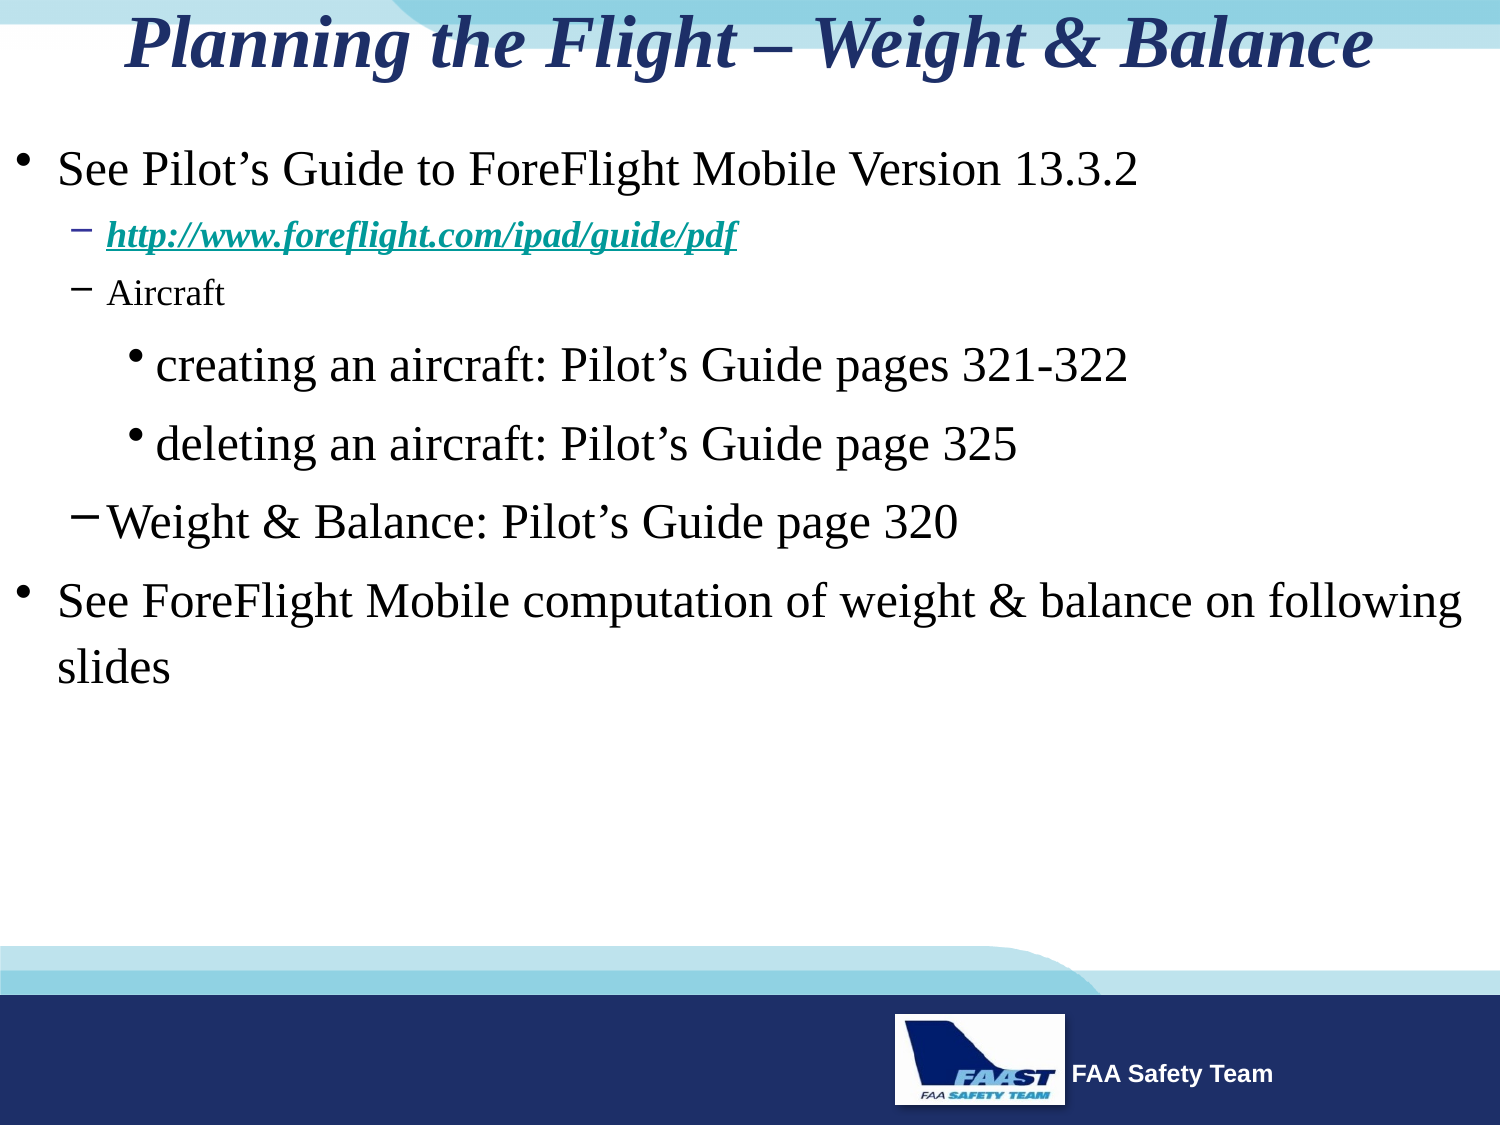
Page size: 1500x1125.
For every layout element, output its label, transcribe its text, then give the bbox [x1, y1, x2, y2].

title Planning the Flight – Weight & Balance [0, 0, 1500, 75]
list See Pilot’s Guide to ForeFlight Mobile Version 13.3.2 http://www.foreflight.com/ipad/guide/pdf Aircraft creating an aircraft: Pilot’s Guide pages 321-322 deleting an aircraft: Pilot’s Guide page 325 Weight & Balance: Pilot’s Guide page 320 See ForeFlight Mobile computation of weight & balance on following slides [0, 128, 1500, 812]
picture [895, 1014, 1065, 1105]
picture [0, 945, 1500, 995]
